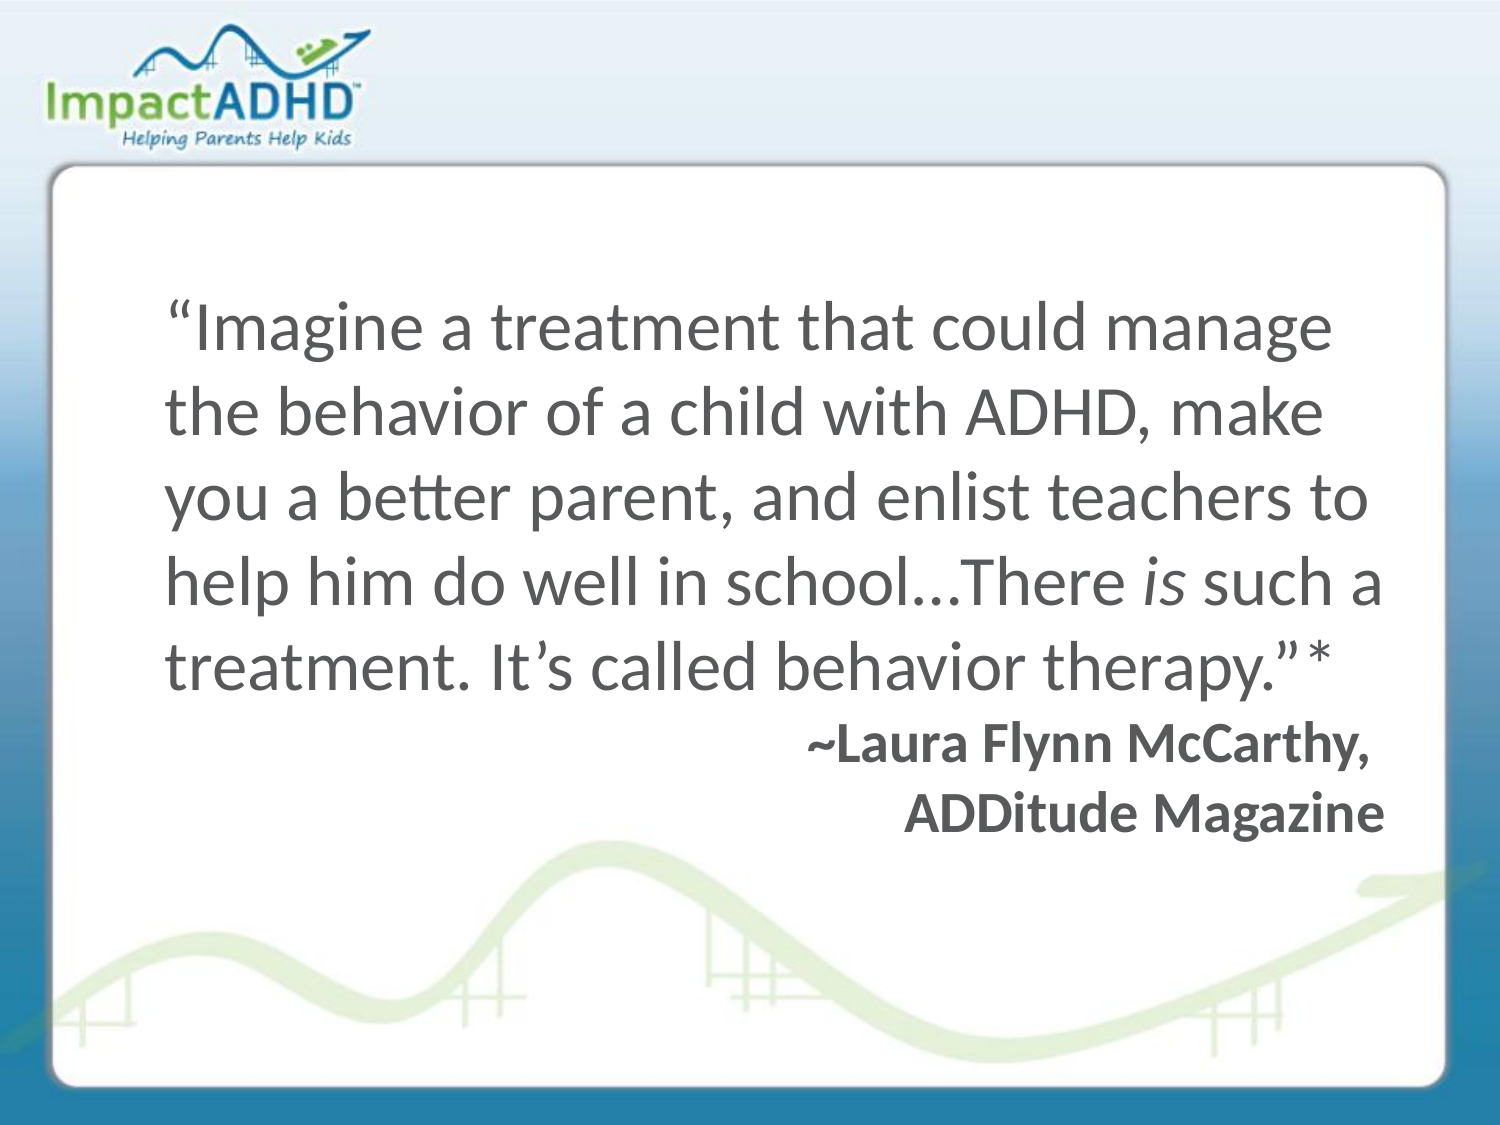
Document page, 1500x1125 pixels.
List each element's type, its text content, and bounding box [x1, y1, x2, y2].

text_box “Imagine a treatment that could manage the behavior of a child with ADHD, make you a better parent, and enlist teachers to help him do well in school…There is such a treatment. It’s called behavior therapy.”* ~Laura Flynn McCarthy, ADDitude Magazine [150, 187, 1400, 937]
picture [0, 0, 1500, 1125]
